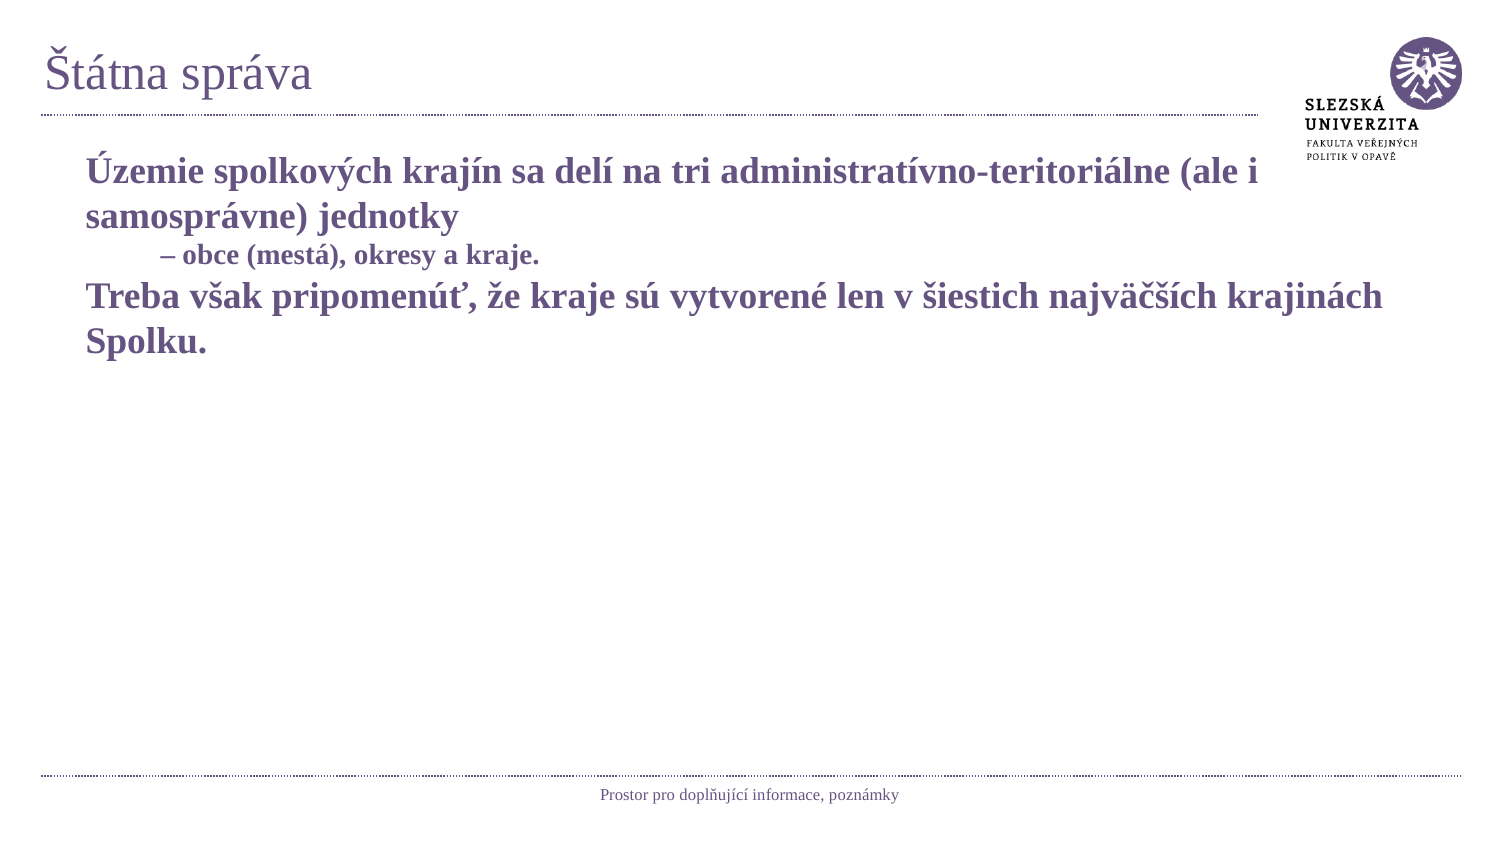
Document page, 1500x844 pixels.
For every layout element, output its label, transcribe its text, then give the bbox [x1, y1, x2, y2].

title Štátna správa [29, 32, 668, 116]
list Územie spolkových krajín sa delí na tri administratívno-teritoriálne (ale i samosprávne) jednotky – obce (mestá), okresy a kraje. Treba však pripomenúť, že kraje sú vytvorené len v šiestich najväčších krajinách Spolku. [70, 138, 1430, 647]
text_box Prostor pro doplňující informace, poznámky [442, 776, 1058, 811]
picture [1305, 37, 1462, 160]
